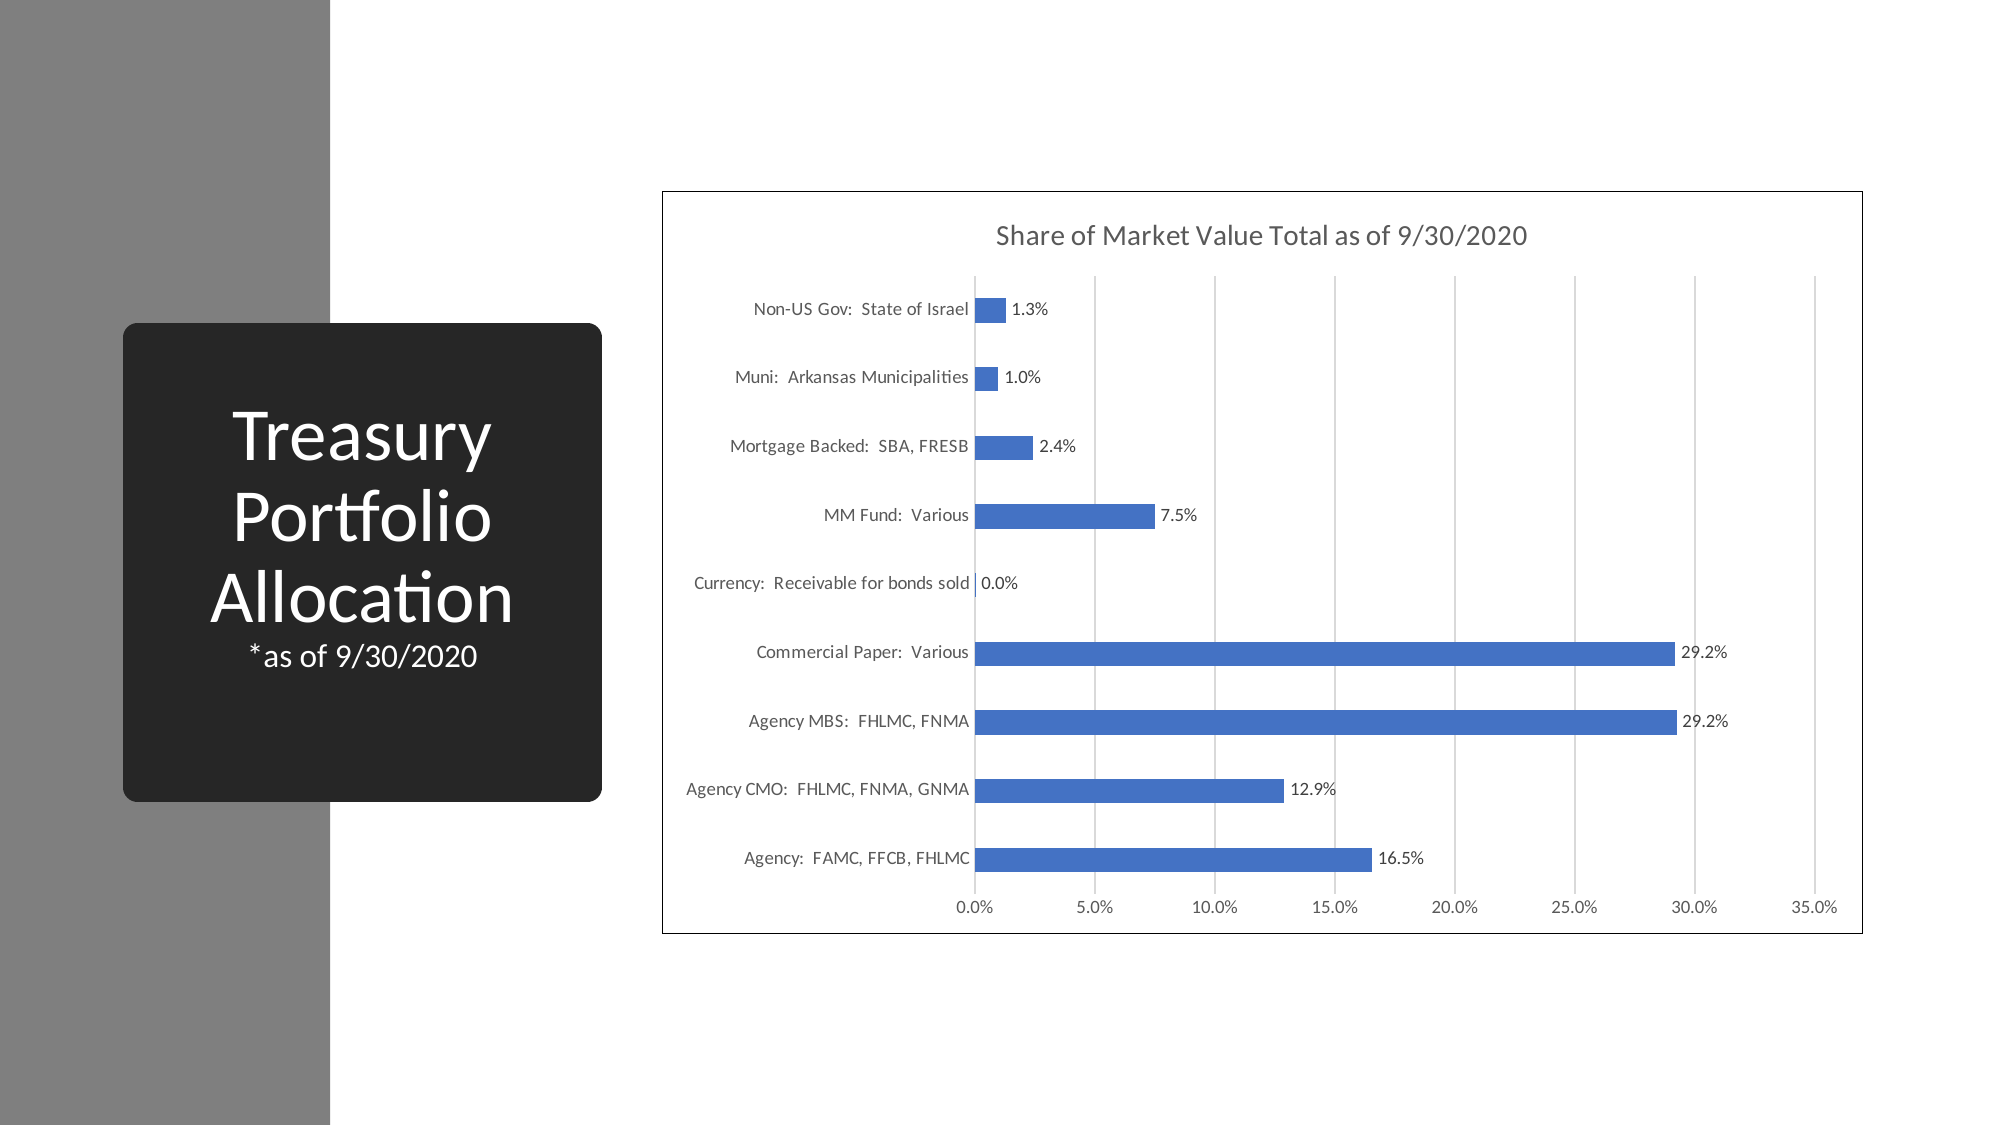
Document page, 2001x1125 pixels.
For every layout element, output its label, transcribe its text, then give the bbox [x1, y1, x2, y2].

chart [662, 191, 1863, 934]
title Treasury Portfolio Allocation *as of 9/30/2020 [137, 337, 588, 788]
text_box [0, 0, 331, 1125]
